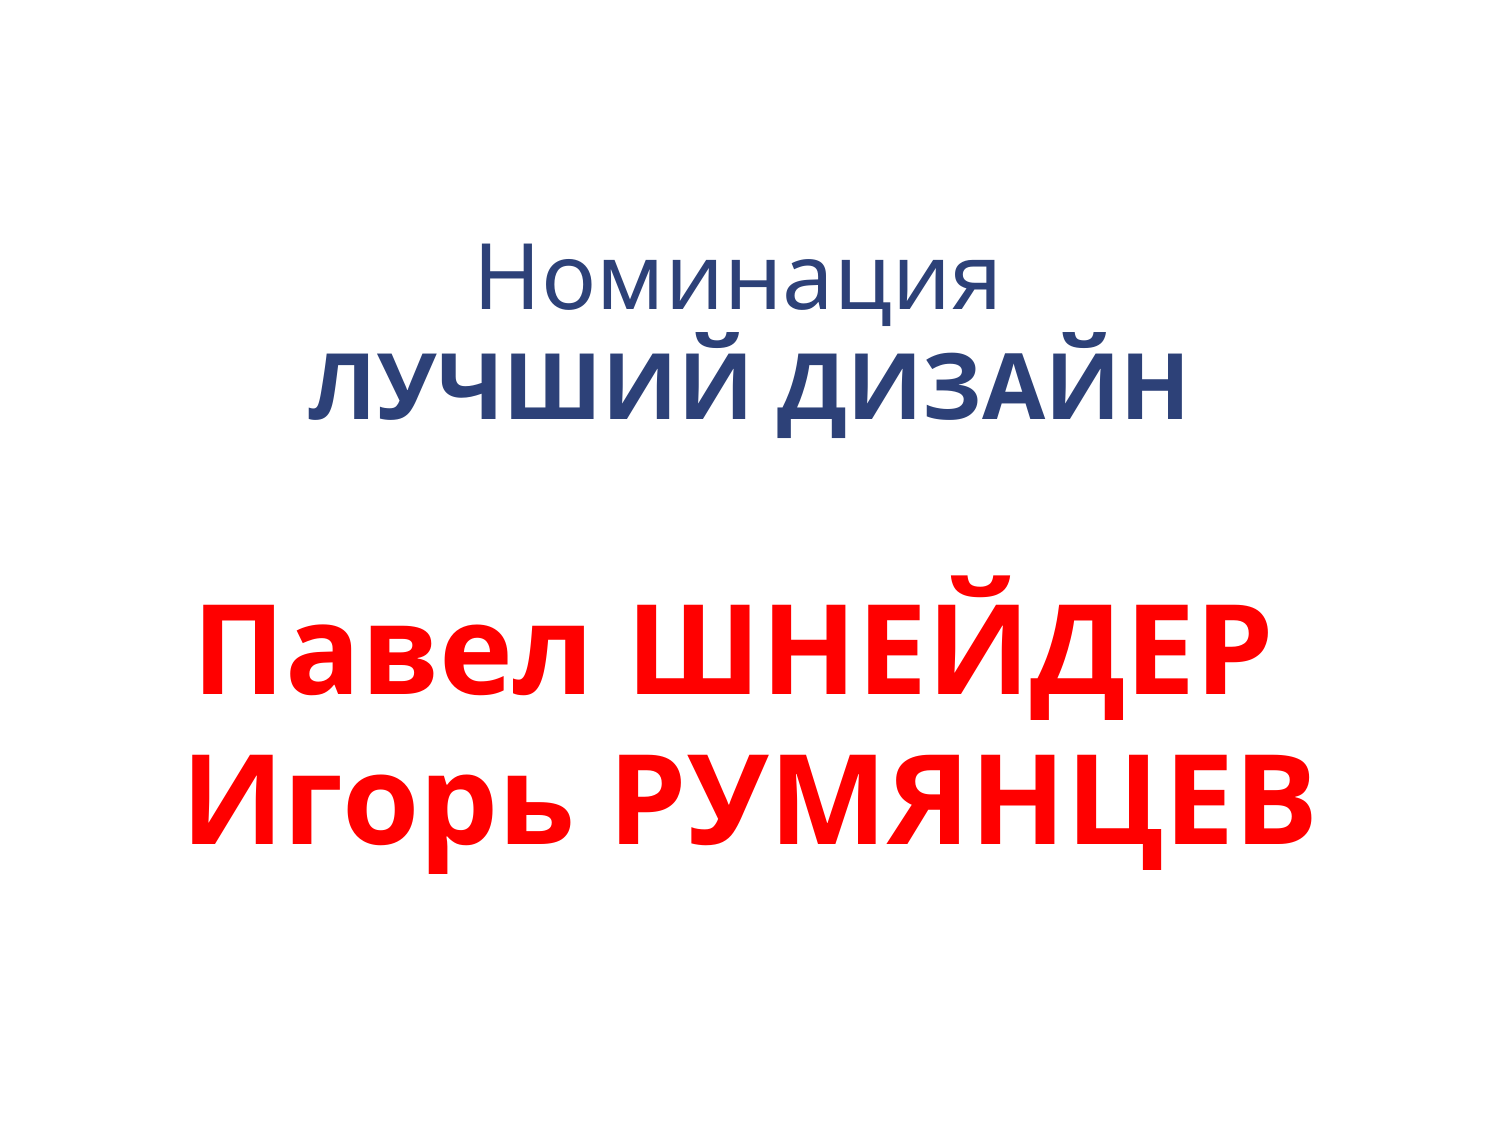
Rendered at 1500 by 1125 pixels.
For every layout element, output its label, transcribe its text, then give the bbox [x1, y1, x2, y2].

text_box Павел ШНЕЙДЕР Игорь РУМЯНЦЕВ [0, 562, 1500, 878]
title Номинация ЛУЧШИЙ ДИЗАЙН [0, 184, 1500, 562]
